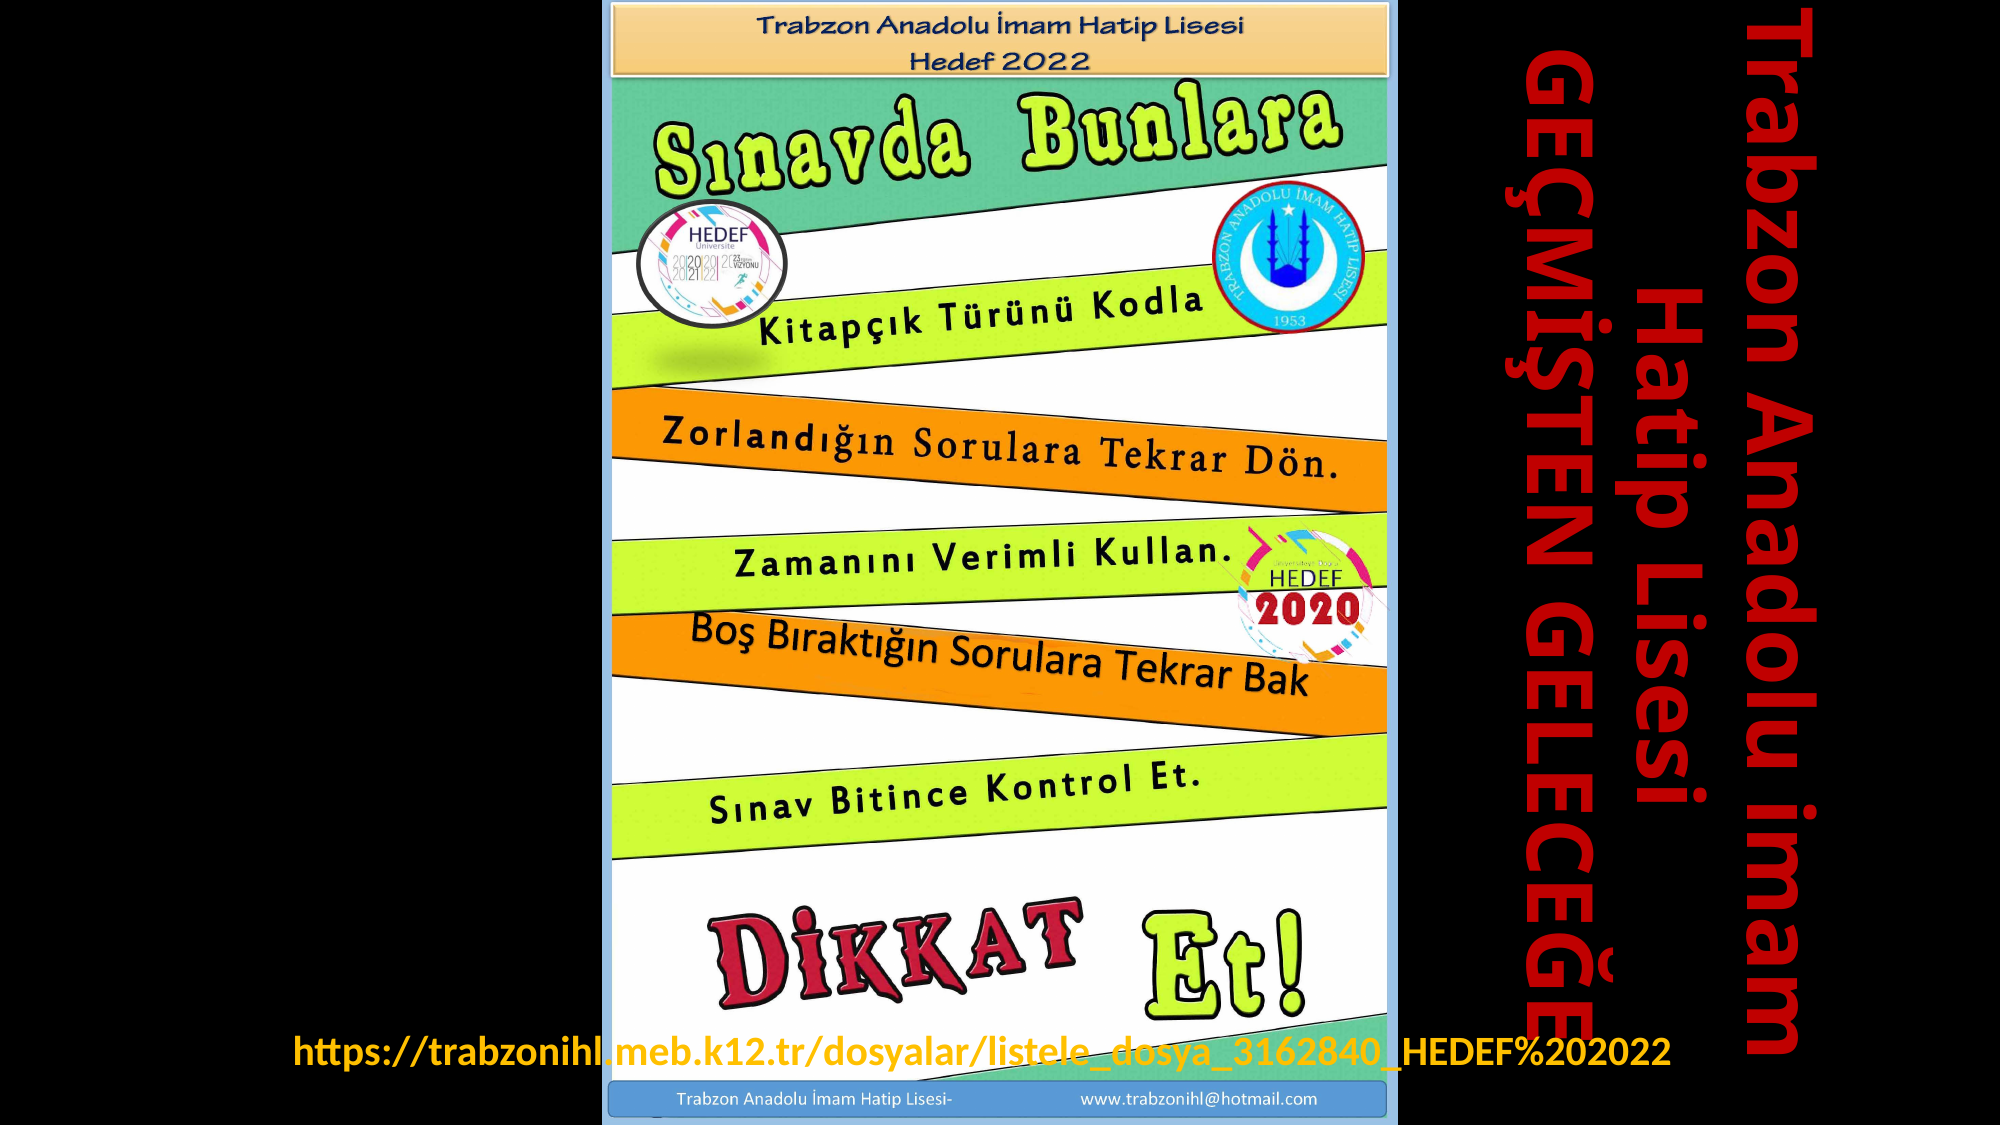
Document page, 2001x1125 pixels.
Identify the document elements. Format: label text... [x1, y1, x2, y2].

text_box https://trabzonihl.meb.k12.tr/dosyalar/listele_dosya_3162840_HEDEF%202022 [1398, 1016, 1688, 1082]
picture [601, 0, 1398, 1125]
text_box https://trabzonihl.meb.k12.tr/dosyalar/listele_dosya_3162840_HEDEF%202022 [277, 1016, 601, 1082]
text_box Trabzon Anadolu imam Hatip Lisesi GEÇMİŞTEN GELECEĞE [1501, 0, 1847, 1101]
